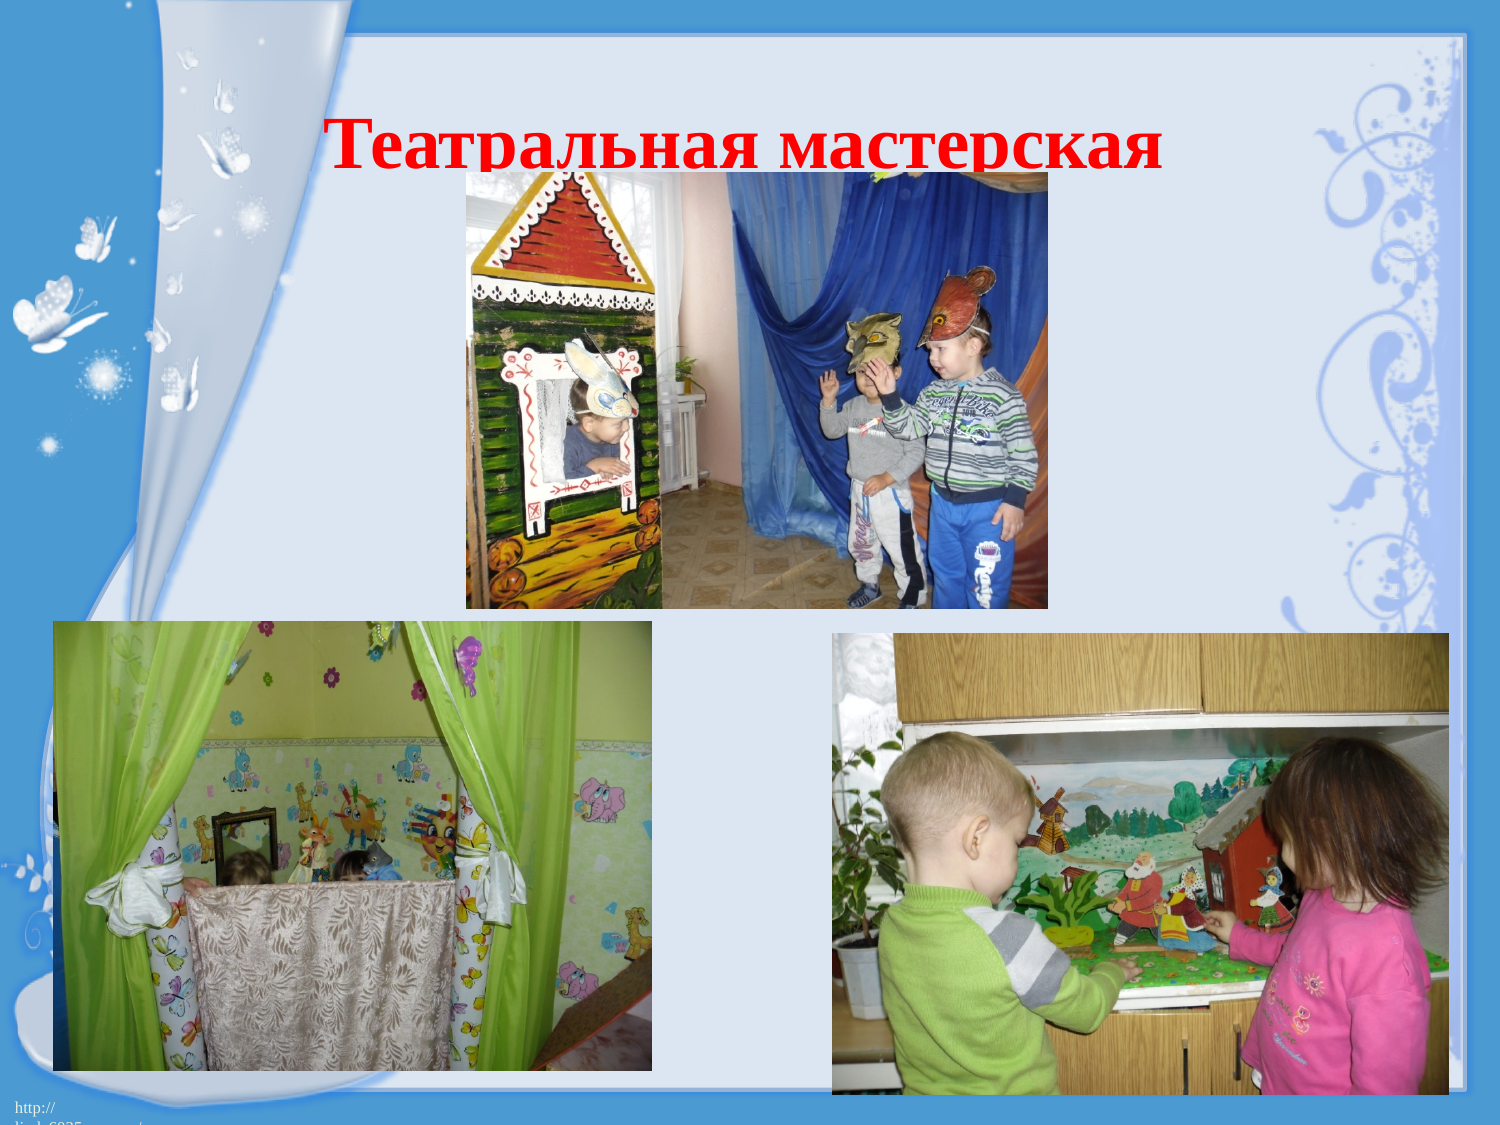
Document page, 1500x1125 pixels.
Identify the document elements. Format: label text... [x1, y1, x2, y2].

picture [466, 172, 1048, 609]
title Театральная мастерская [159, 45, 1329, 233]
picture [52, 621, 652, 1071]
picture [832, 633, 1449, 1096]
